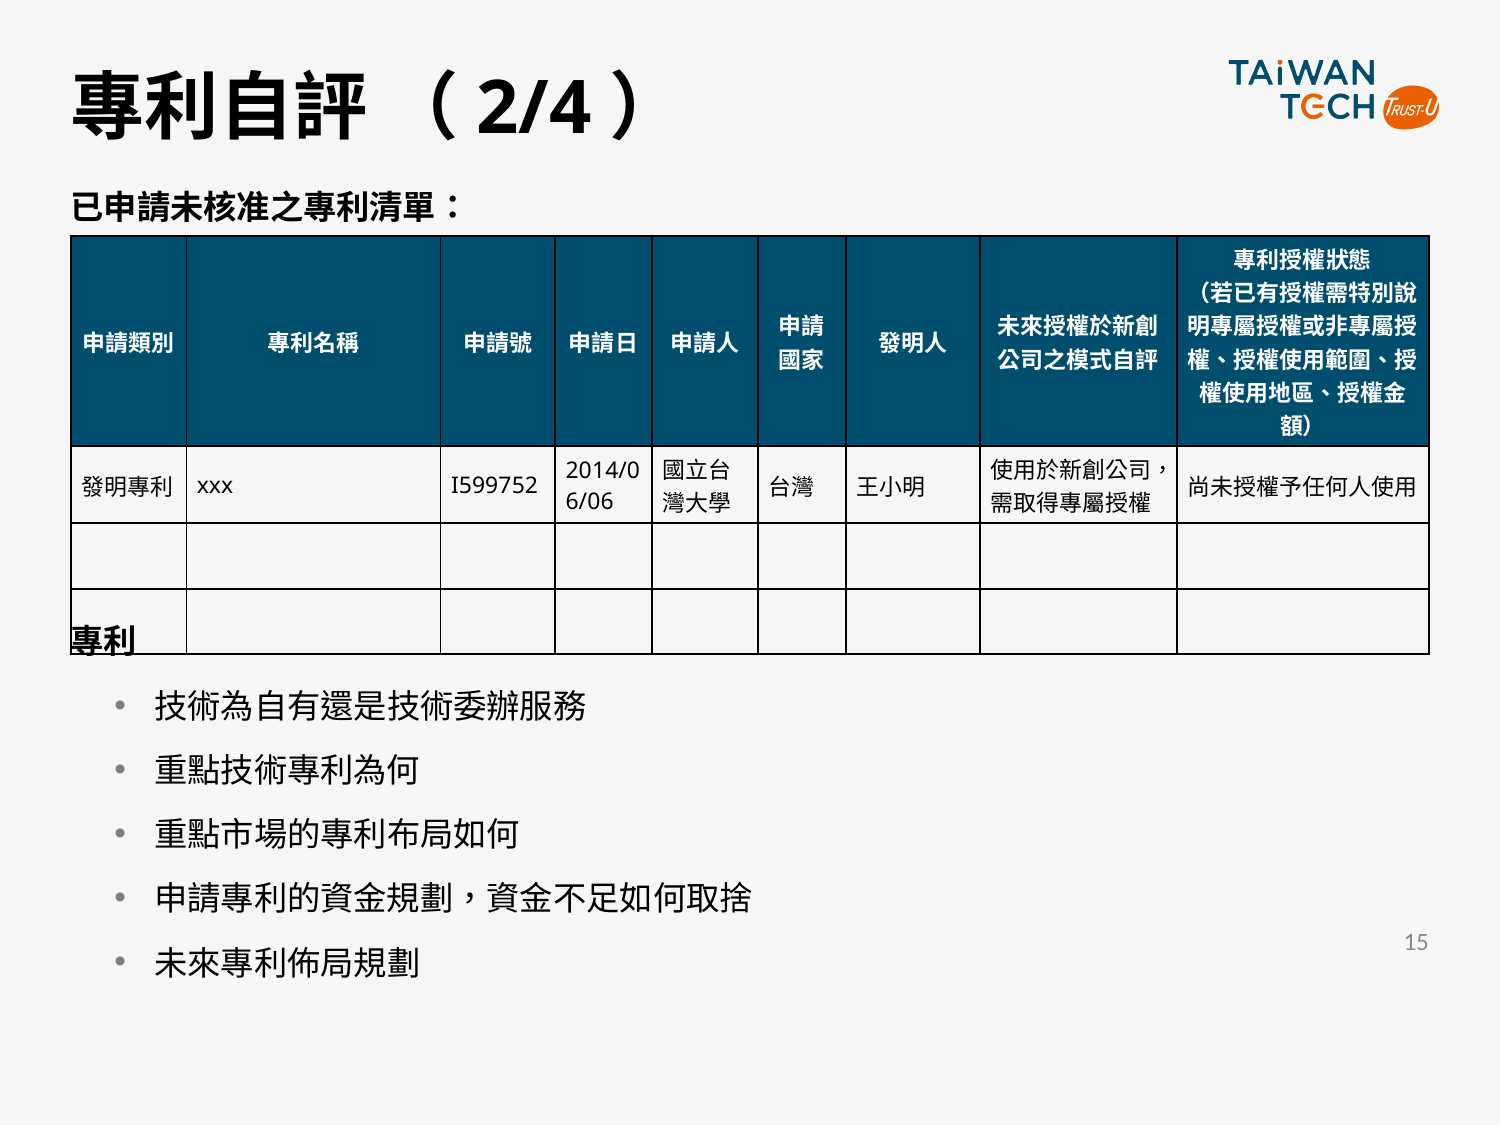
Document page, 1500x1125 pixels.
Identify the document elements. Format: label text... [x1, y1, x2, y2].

table_cell 台灣 [759, 447, 845, 522]
table_cell [72, 524, 186, 588]
table_cell [847, 524, 979, 588]
table_cell 使用於新創公司，需取得專屬授權 [981, 447, 1176, 522]
text_box 專利 技術為自有還是技術委辦服務 重點技術專利為何 重點市場的專利布局如何 申請專利的資金規劃，資金不足如何取捨 未來專利佈局規劃 [55, 617, 1442, 950]
table_cell [759, 590, 845, 617]
table_header 申請號 [441, 237, 554, 445]
table_header 申請類別 [72, 237, 186, 445]
table_cell 2014/06/06 [556, 447, 651, 522]
table_cell xxx [187, 447, 440, 522]
table_cell [187, 524, 440, 588]
table_cell [441, 524, 554, 588]
table_header 申請日 [556, 237, 651, 445]
slide_number 15 [1106, 910, 1445, 971]
table_cell 王小明 [847, 447, 979, 522]
table_header 未來授權於新創公司之模式自評 [981, 237, 1176, 445]
table_cell [556, 590, 651, 617]
table_cell 尚未授權予任何人使用 [1178, 447, 1428, 522]
table_cell [441, 590, 554, 617]
title 專利自評 （2/4） [55, 33, 1444, 156]
table_cell [981, 524, 1176, 588]
table_cell [653, 524, 757, 588]
table_cell [759, 524, 845, 588]
table_cell [1178, 590, 1428, 617]
table_cell [556, 524, 651, 588]
table_cell 發明專利 [72, 447, 186, 522]
table_cell [1178, 524, 1428, 588]
table_header 專利名稱 [187, 237, 440, 445]
table_cell [72, 590, 186, 617]
table_header 專利授權狀態 （若已有授權需特別說明專屬授權或非專屬授權、授權使用範圍、授權使用地區、授權金額） [1178, 237, 1428, 445]
table_cell I599752 [441, 447, 554, 522]
table_header 申請國家 [759, 237, 845, 445]
table_cell [981, 590, 1176, 617]
text_box 已申請未核准之專利清單： [55, 159, 1444, 234]
table_cell 國立台灣大學 [653, 447, 757, 522]
table_cell [187, 590, 440, 617]
table_cell [847, 590, 979, 617]
table_header 申請人 [653, 237, 757, 445]
table_header 發明人 [847, 237, 979, 445]
table_cell [653, 590, 757, 617]
